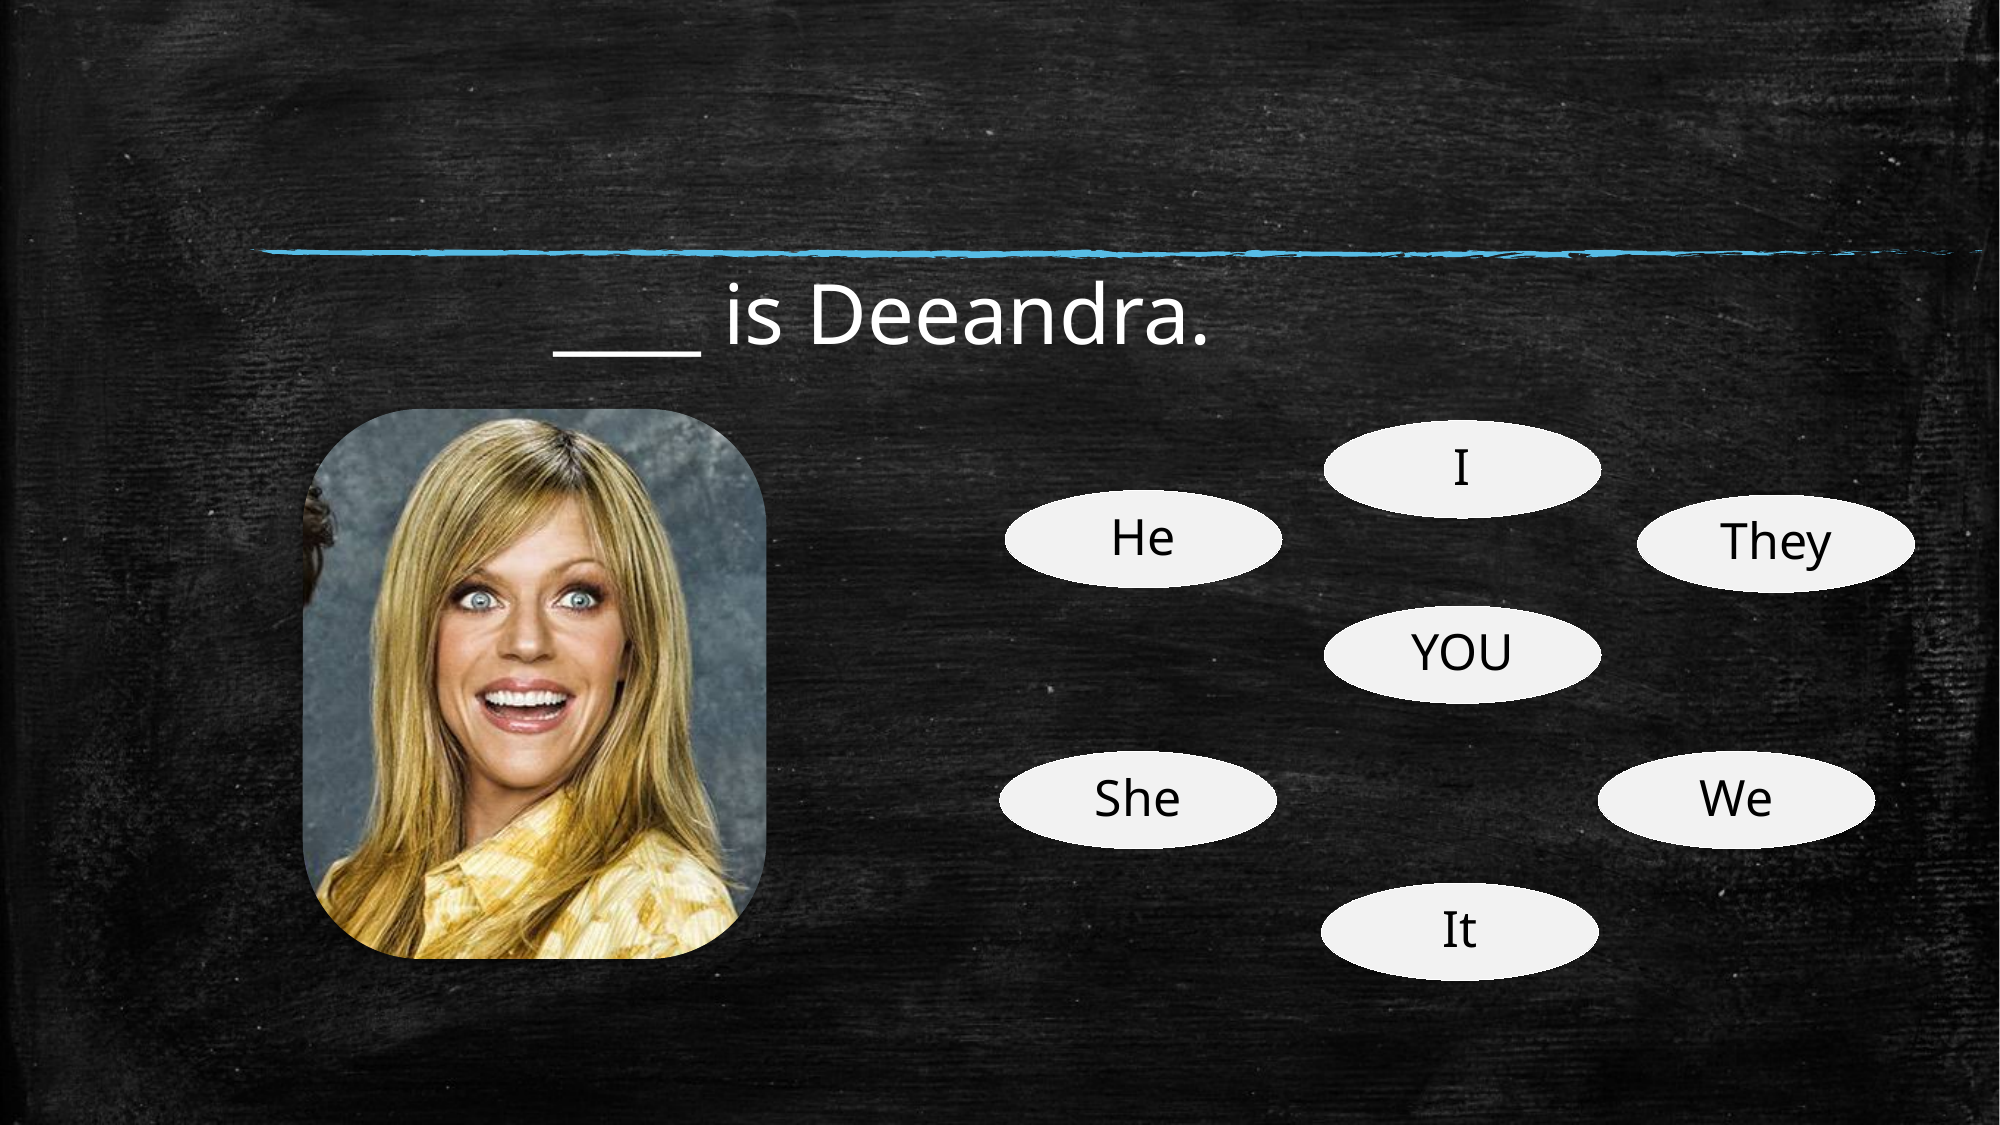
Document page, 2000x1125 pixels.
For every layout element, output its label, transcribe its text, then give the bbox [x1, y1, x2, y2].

text_box He [1005, 490, 1283, 588]
text_box They [1637, 495, 1915, 593]
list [302, 408, 767, 959]
text_box YOU [1324, 606, 1602, 704]
text_box We [1598, 751, 1876, 849]
list ____ is Deeandra. [539, 255, 1541, 381]
text_box She [999, 751, 1277, 849]
text_box It [1321, 883, 1599, 981]
text_box I [1324, 420, 1602, 519]
